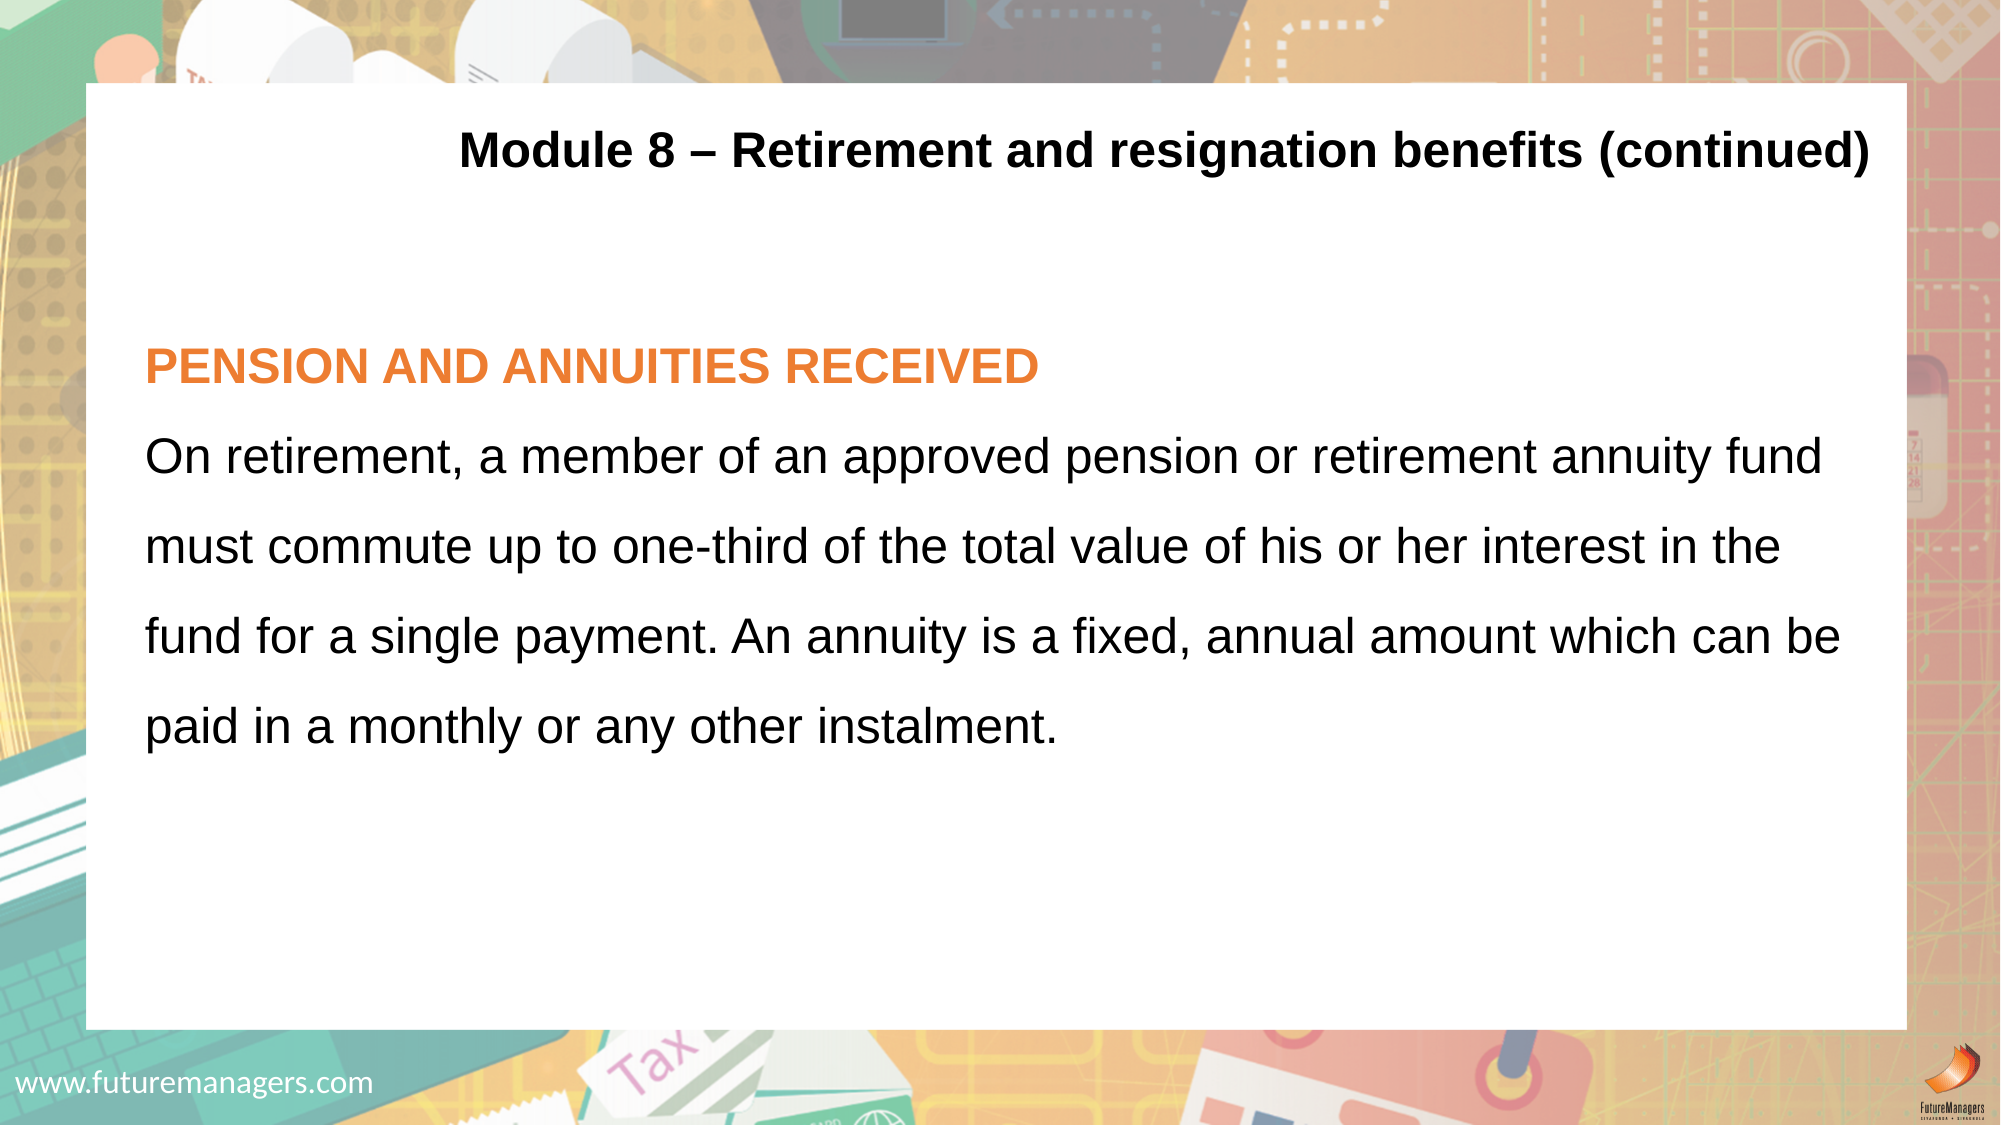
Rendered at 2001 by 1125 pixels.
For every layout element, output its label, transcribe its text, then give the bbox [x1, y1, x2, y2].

text_box www.futuremanagers.com [0, 1052, 1447, 1108]
text_box Module 8 – Retirement and resignation benefits (continued) [109, 109, 1886, 185]
text_box PENSION AND ANNUITIES RECEIVED On retirement, a member of an approved pension or retirement annuity fund must commute up to one-third of the total value of his or her interest in the fund for a single payment. An annuity is a fixed, annual amount which can be paid in a monthly or any other instalment. [130, 295, 1886, 761]
picture [0, 0, 2001, 1125]
